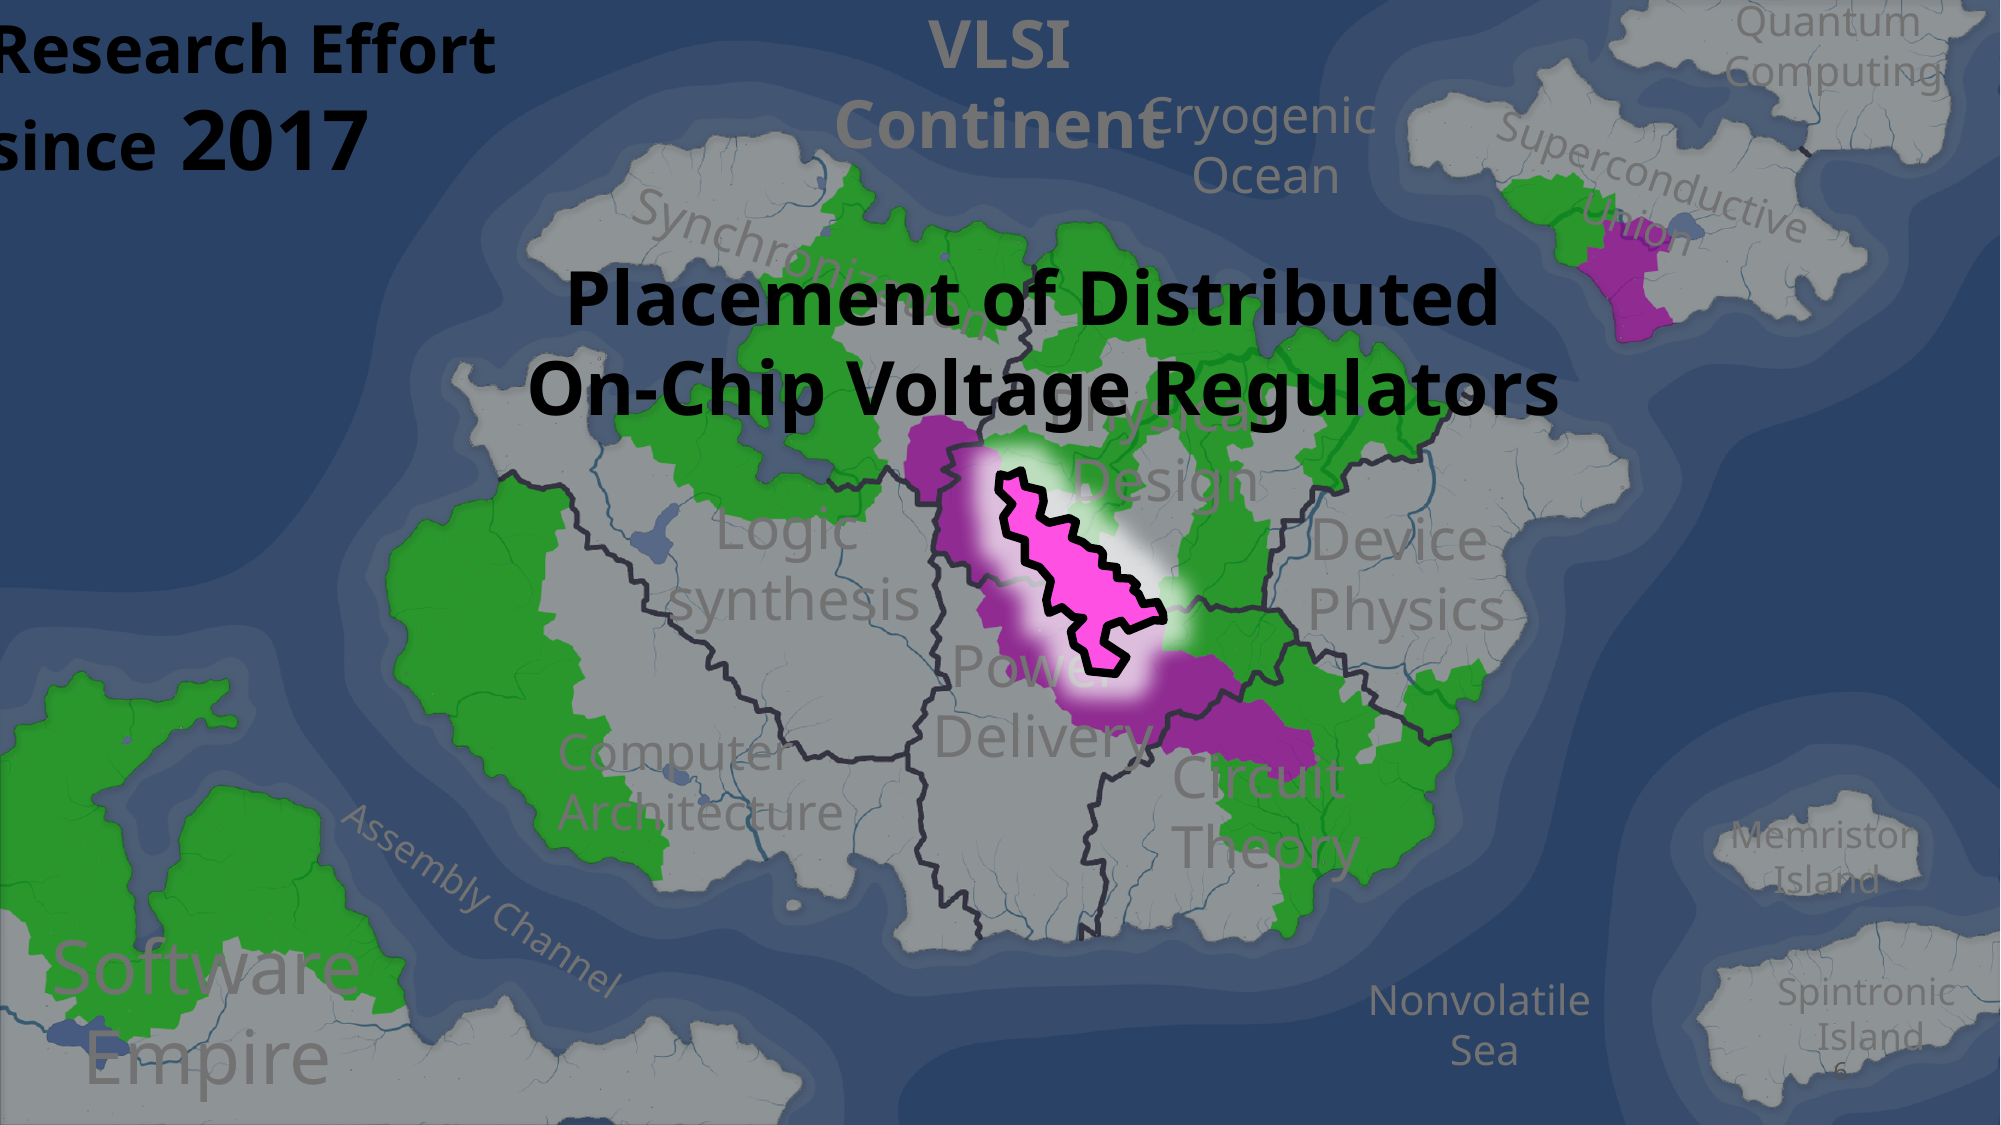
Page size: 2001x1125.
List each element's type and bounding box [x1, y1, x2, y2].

text_box [51, 0, 1964, 1102]
text_box [0, 0, 2000, 1125]
